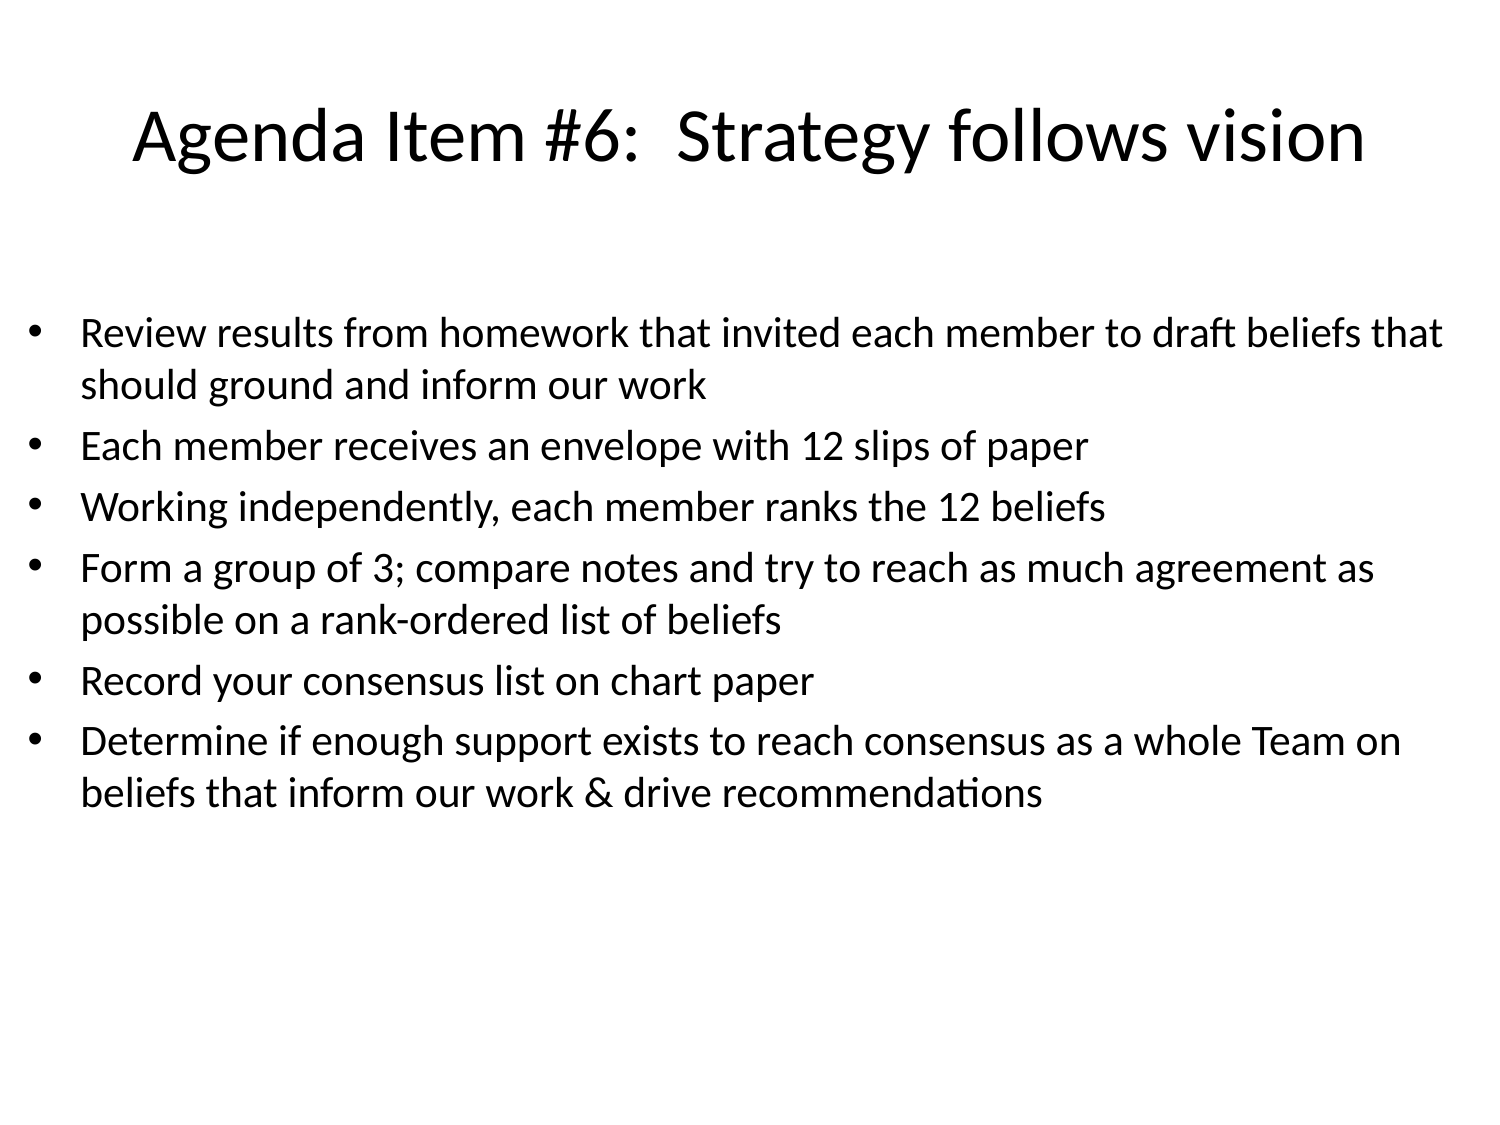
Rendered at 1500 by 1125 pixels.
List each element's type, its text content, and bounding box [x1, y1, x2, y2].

list Review results from homework that invited each member to draft beliefs that should ground and inform our work Each member receives an envelope with 12 slips of paper Working independently, each member ranks the 12 beliefs Form a group of 3; compare notes and try to reach as much agreement as possible on a rank-ordered list of beliefs Record your consensus list on chart paper Determine if enough support exists to reach consensus as a whole Team on beliefs that inform our work & drive recommendations [12, 296, 1500, 825]
title Agenda Item #6: Strategy follows vision [75, 37, 1425, 225]
